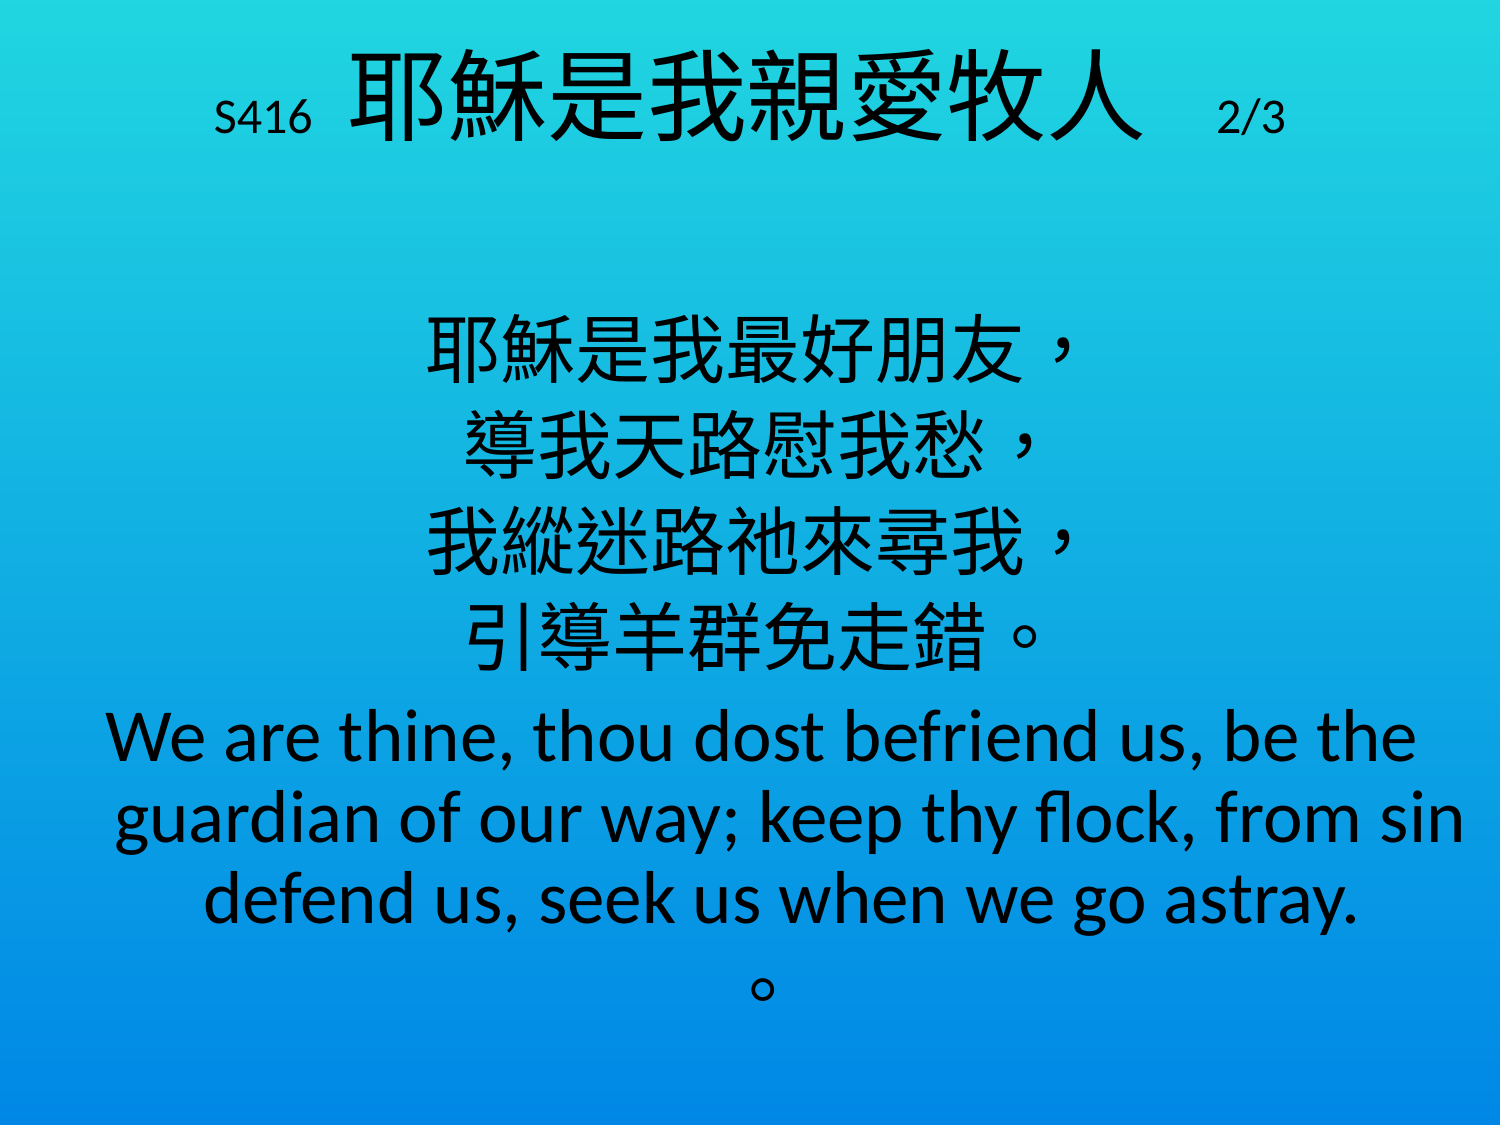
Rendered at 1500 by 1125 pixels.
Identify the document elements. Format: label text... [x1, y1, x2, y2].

title S416 耶穌是我親愛牧人 2/3 [112, 24, 1388, 163]
list 耶穌是我最好朋友， 導我天路慰我愁， 我縱迷路祂來尋我， 引導羊群免走錯。 We are thine, thou dost befriend us, be the guardian of our way; keep thy flock, from sin defend us, seek us when we go astray. 。 [24, 199, 1500, 1125]
